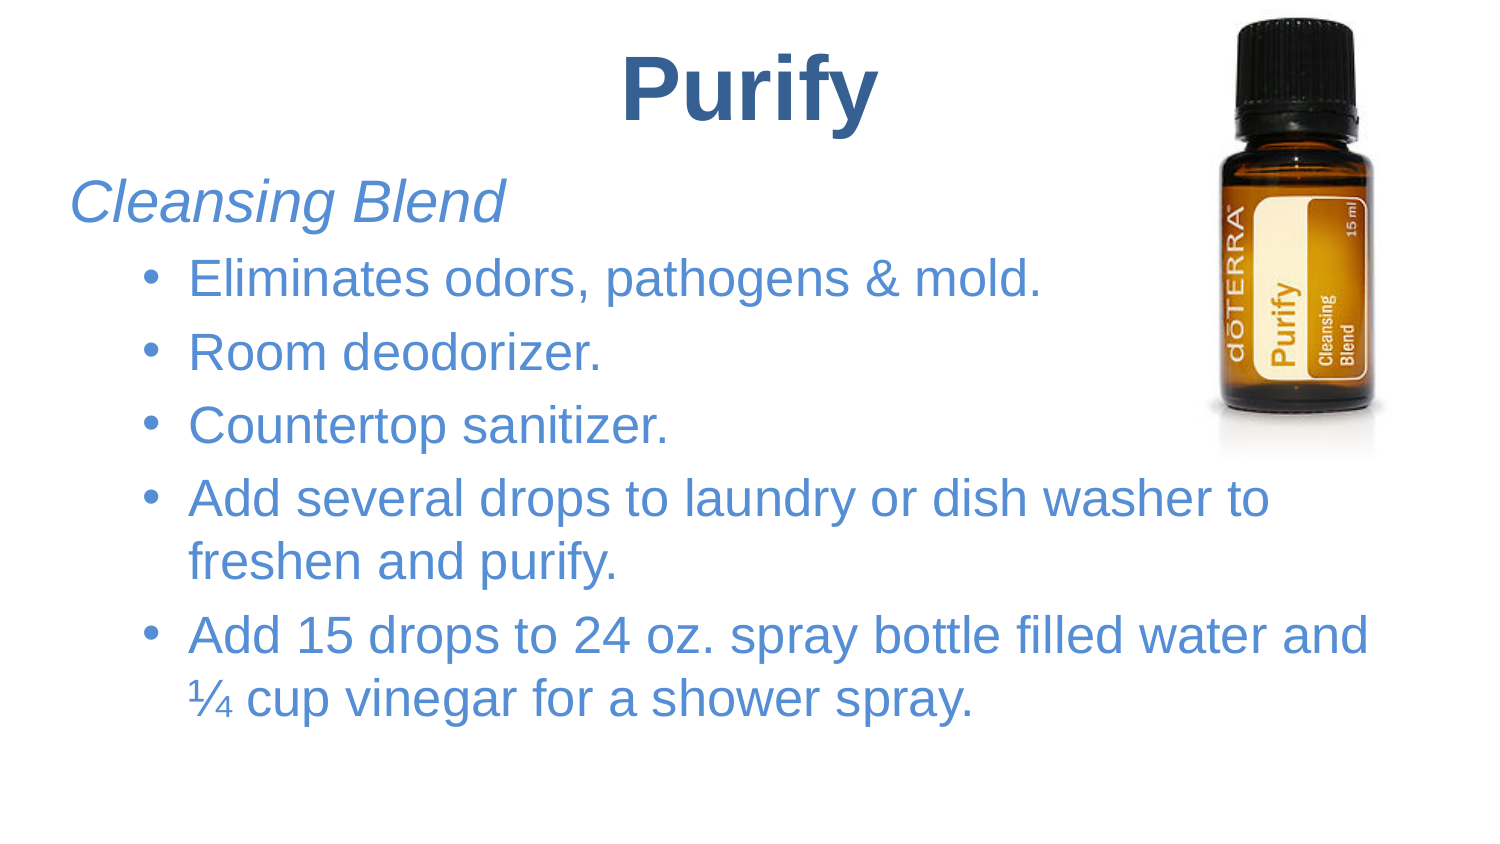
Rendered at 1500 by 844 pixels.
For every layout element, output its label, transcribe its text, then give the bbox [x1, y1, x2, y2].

picture [1124, 9, 1467, 466]
title Purify [75, 13, 1119, 154]
list Cleansing Blend Eliminates odors, pathogens & mold. Room deodorizer. Countertop sanitizer. Add several drops to laundry or dish washer to freshen and purify. Add 15 drops to 24 oz. spray bottle filled water and ¼ cup vinegar for a shower spray. [54, 154, 1425, 735]
